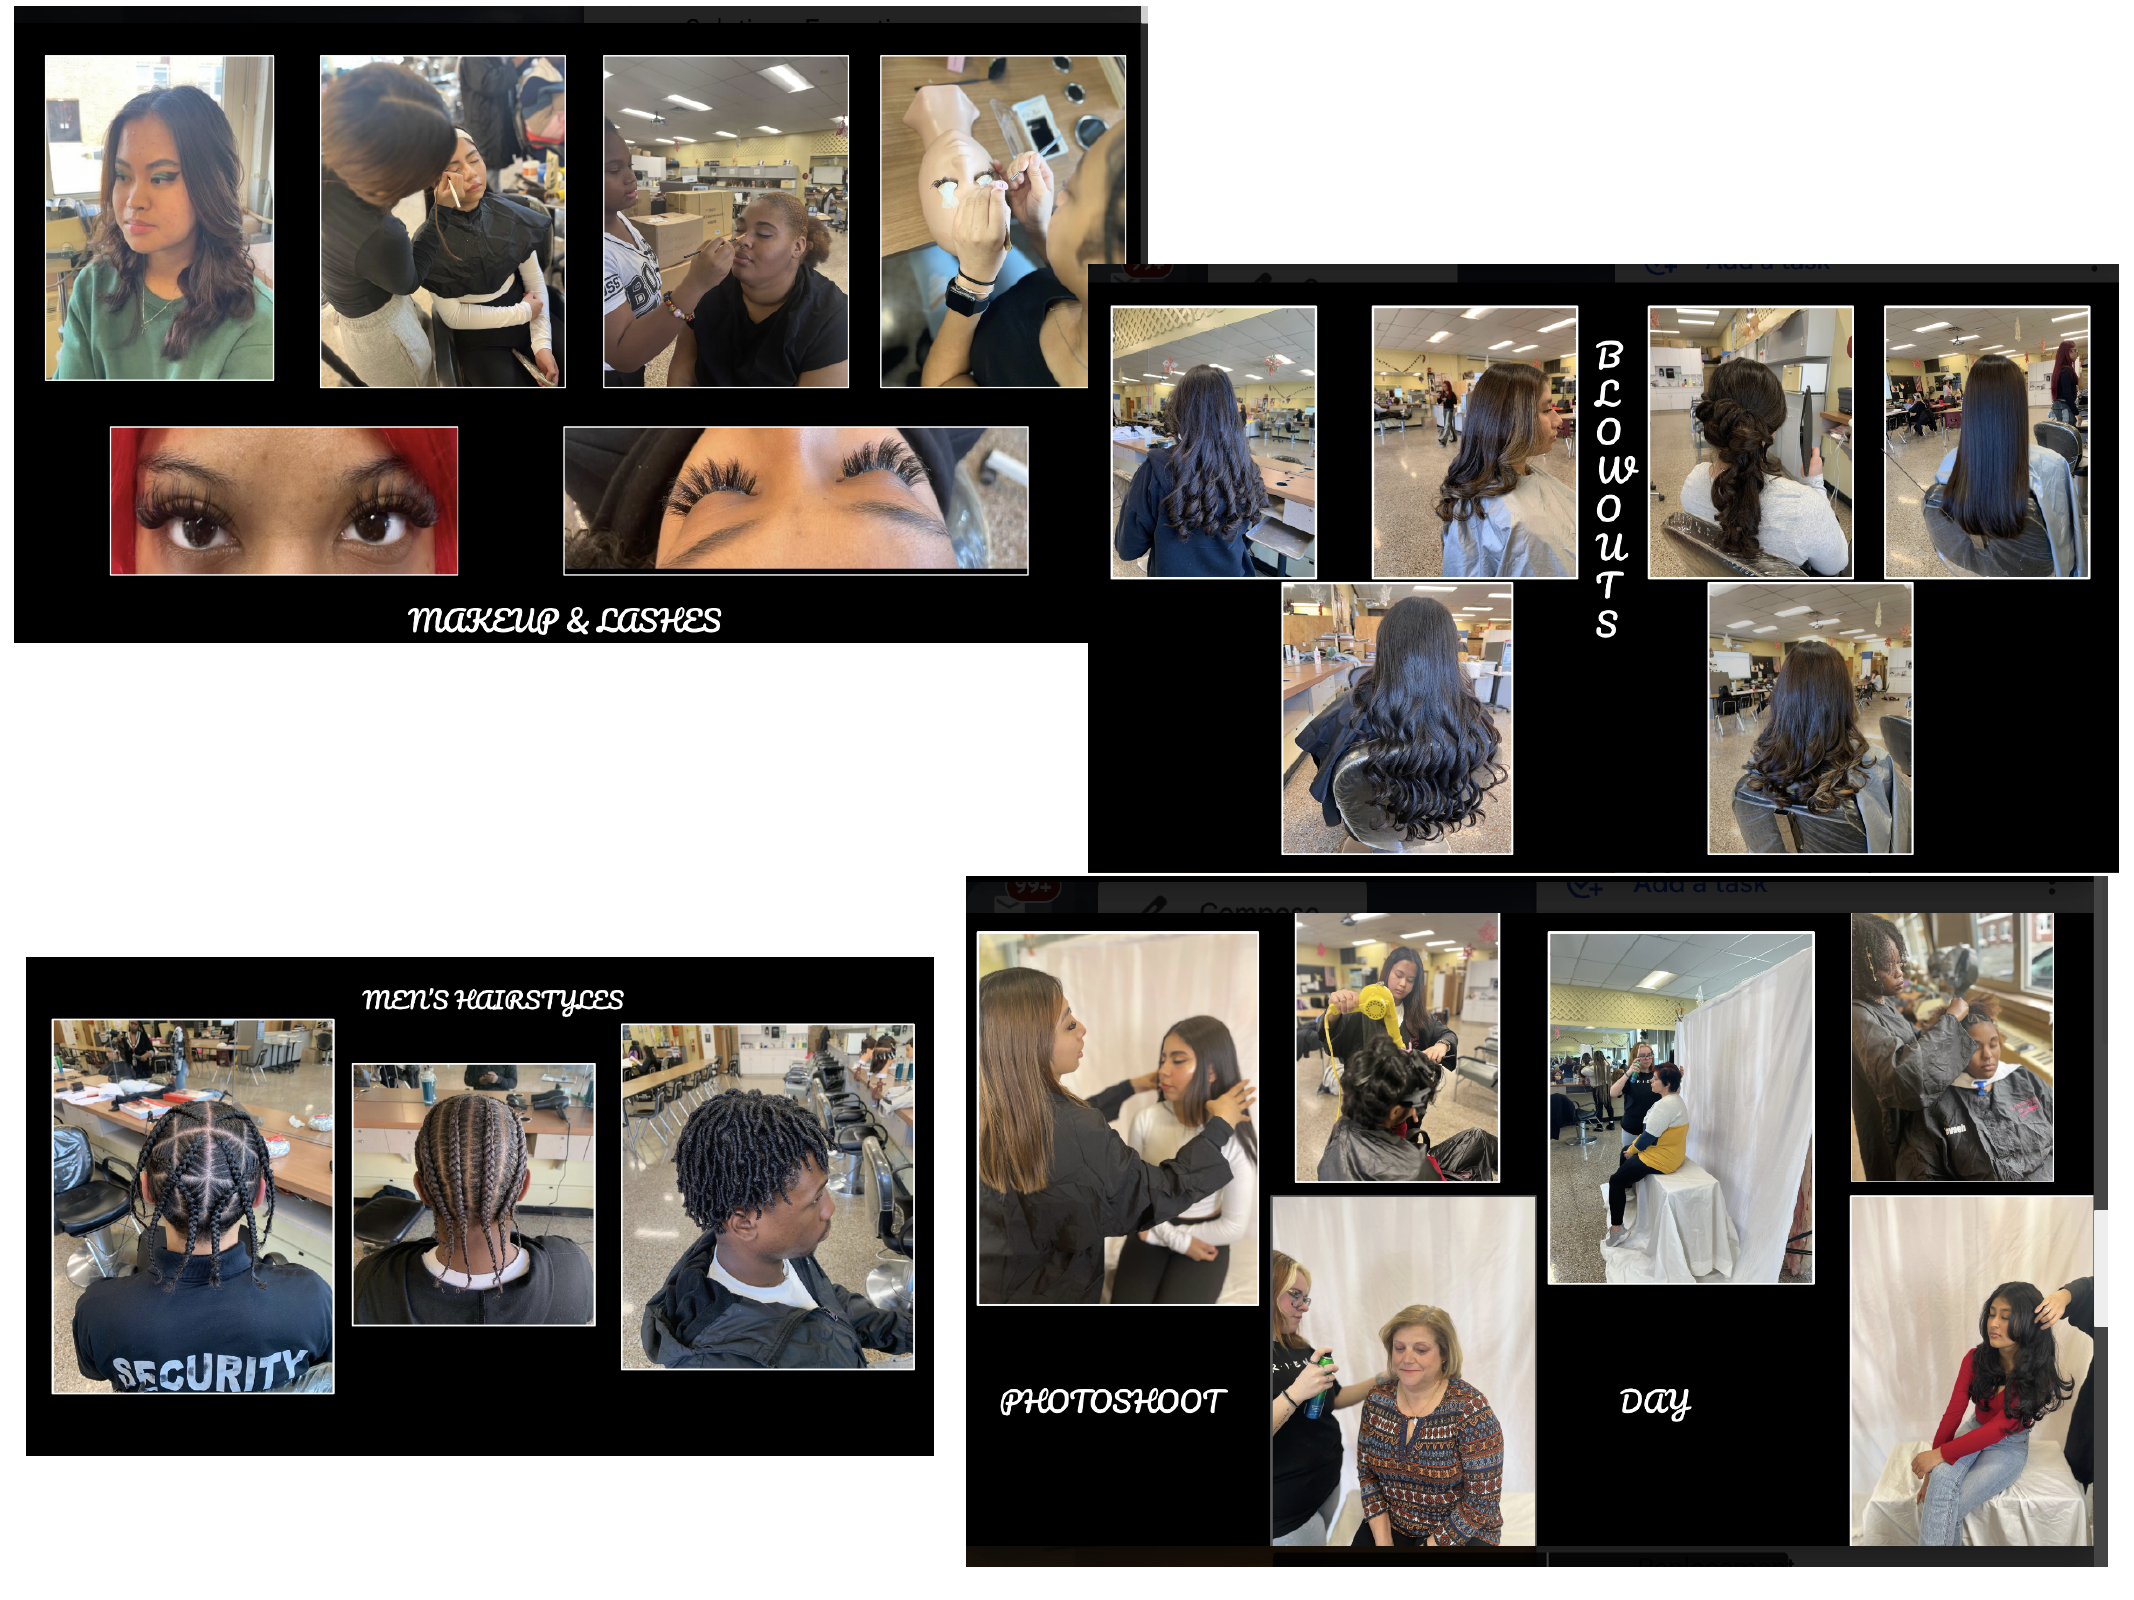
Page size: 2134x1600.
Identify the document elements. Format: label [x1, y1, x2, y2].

picture [14, 6, 2119, 873]
picture [966, 876, 2108, 1568]
picture [25, 957, 934, 1457]
